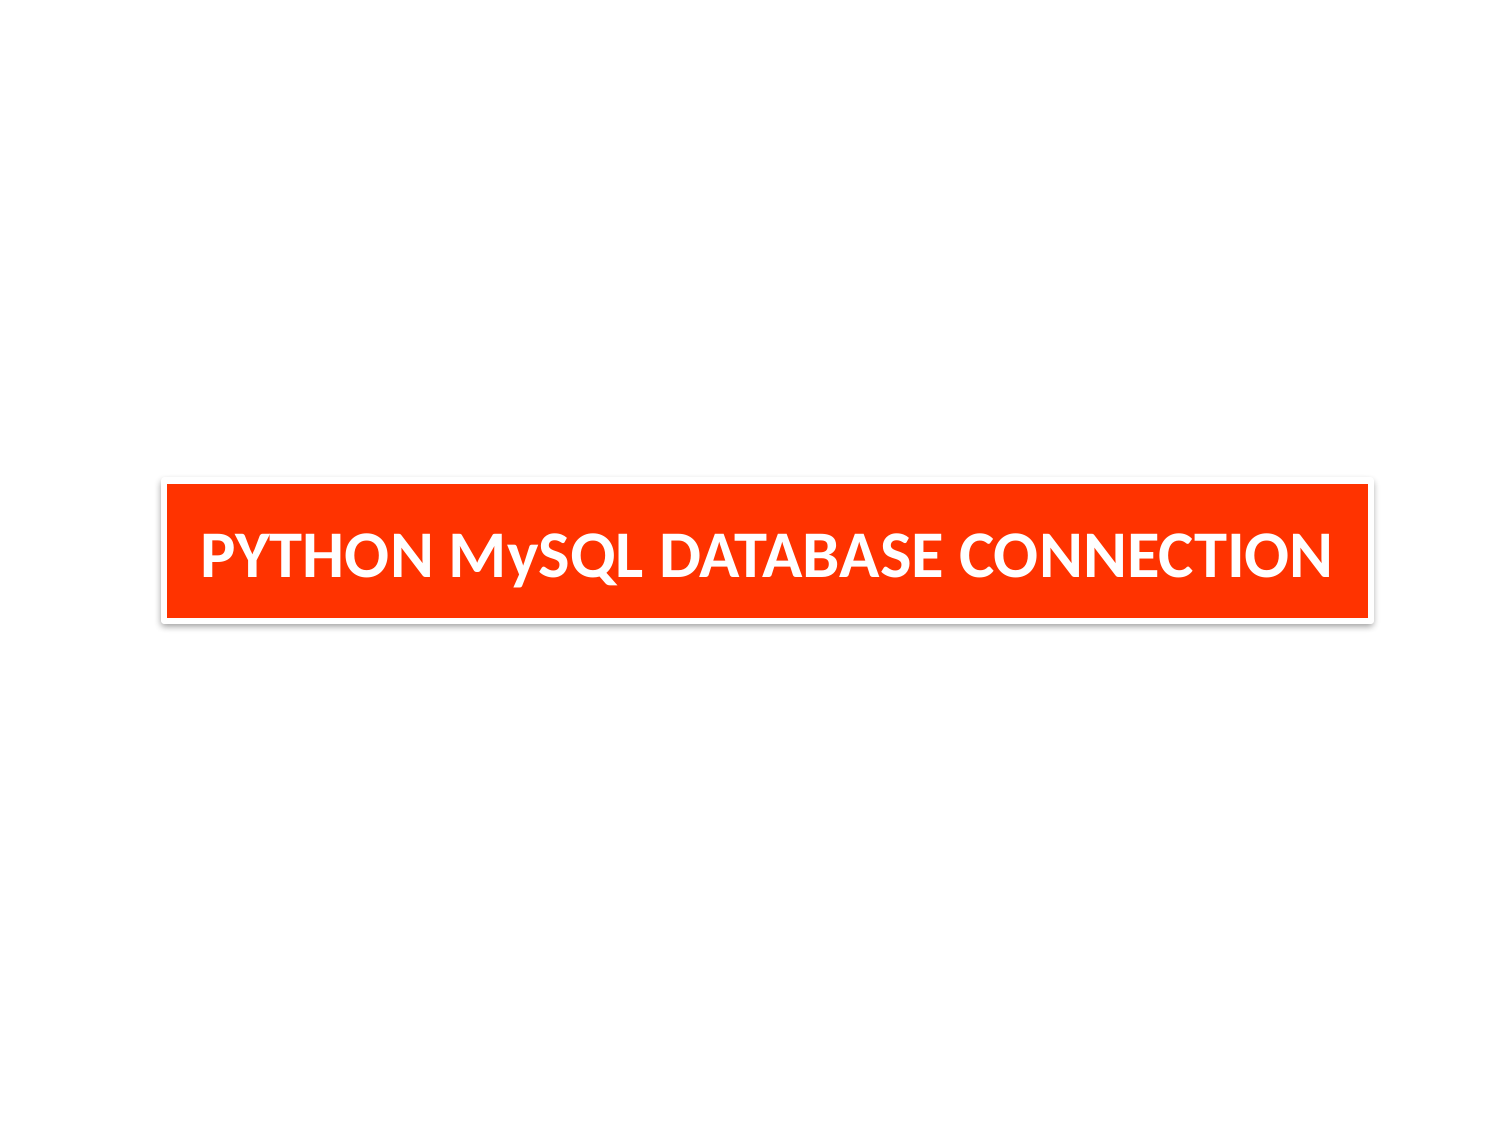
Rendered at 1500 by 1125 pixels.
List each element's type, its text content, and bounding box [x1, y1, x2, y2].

text_box PYTHON MySQL DATABASE CONNECTION [161, 477, 1374, 624]
